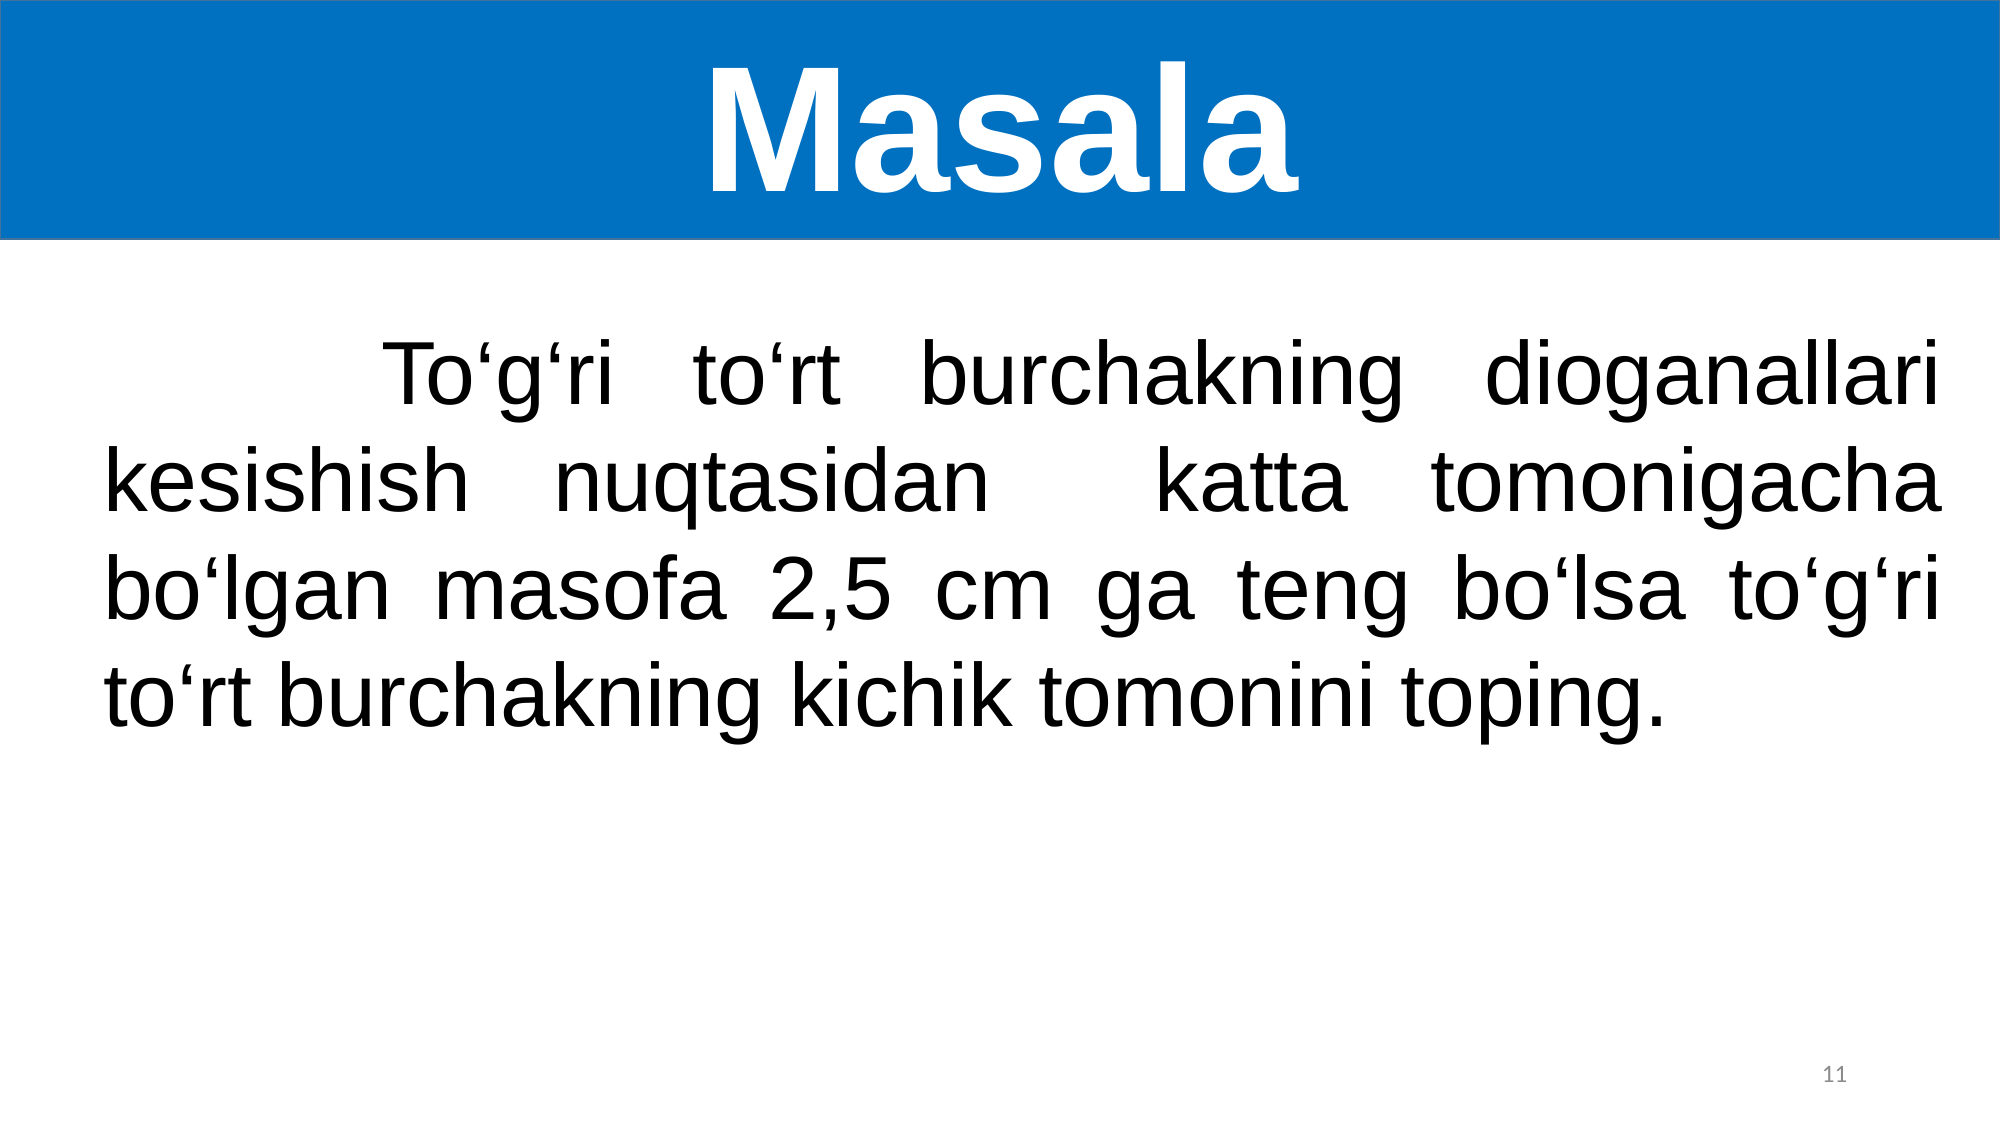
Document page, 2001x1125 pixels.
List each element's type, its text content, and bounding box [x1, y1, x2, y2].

slide_number 11 [1412, 1042, 1863, 1103]
text_box To‘g‘ri to‘rt burchakning dioganallari kesishish nuqtasidan katta tomonigacha bo‘lgan masofa 2,5 cm ga teng bo‘lsa to‘g‘ri to‘rt burchakning kichik tomonini toping. [88, 307, 1958, 752]
text_box Masala [0, 0, 2000, 240]
